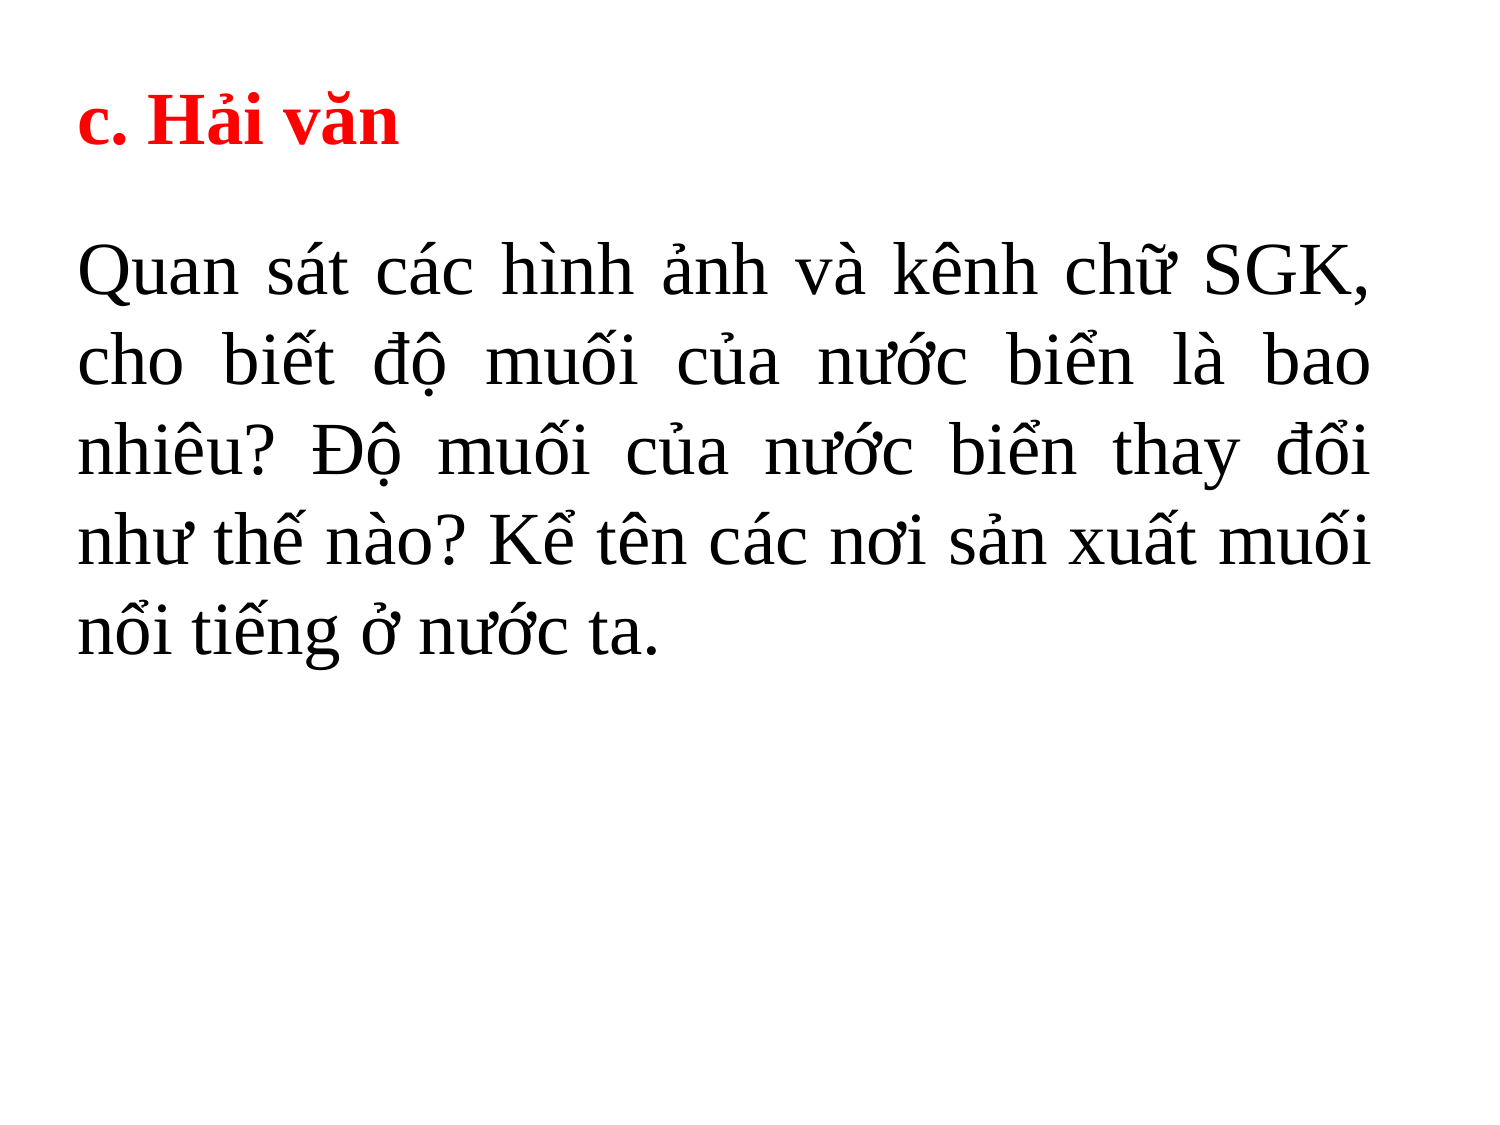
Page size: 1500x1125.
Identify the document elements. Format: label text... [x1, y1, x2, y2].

text_box c. Hải văn [62, 62, 815, 168]
text_box Quan sát các hình ảnh và kênh chữ SGK, cho biết độ muối của nước biển là bao nhiêu? Độ muối của nước biển thay đổi như thế nào? Kể tên các nơi sản xuất muối nổi tiếng ở nước ta. [62, 212, 1388, 678]
